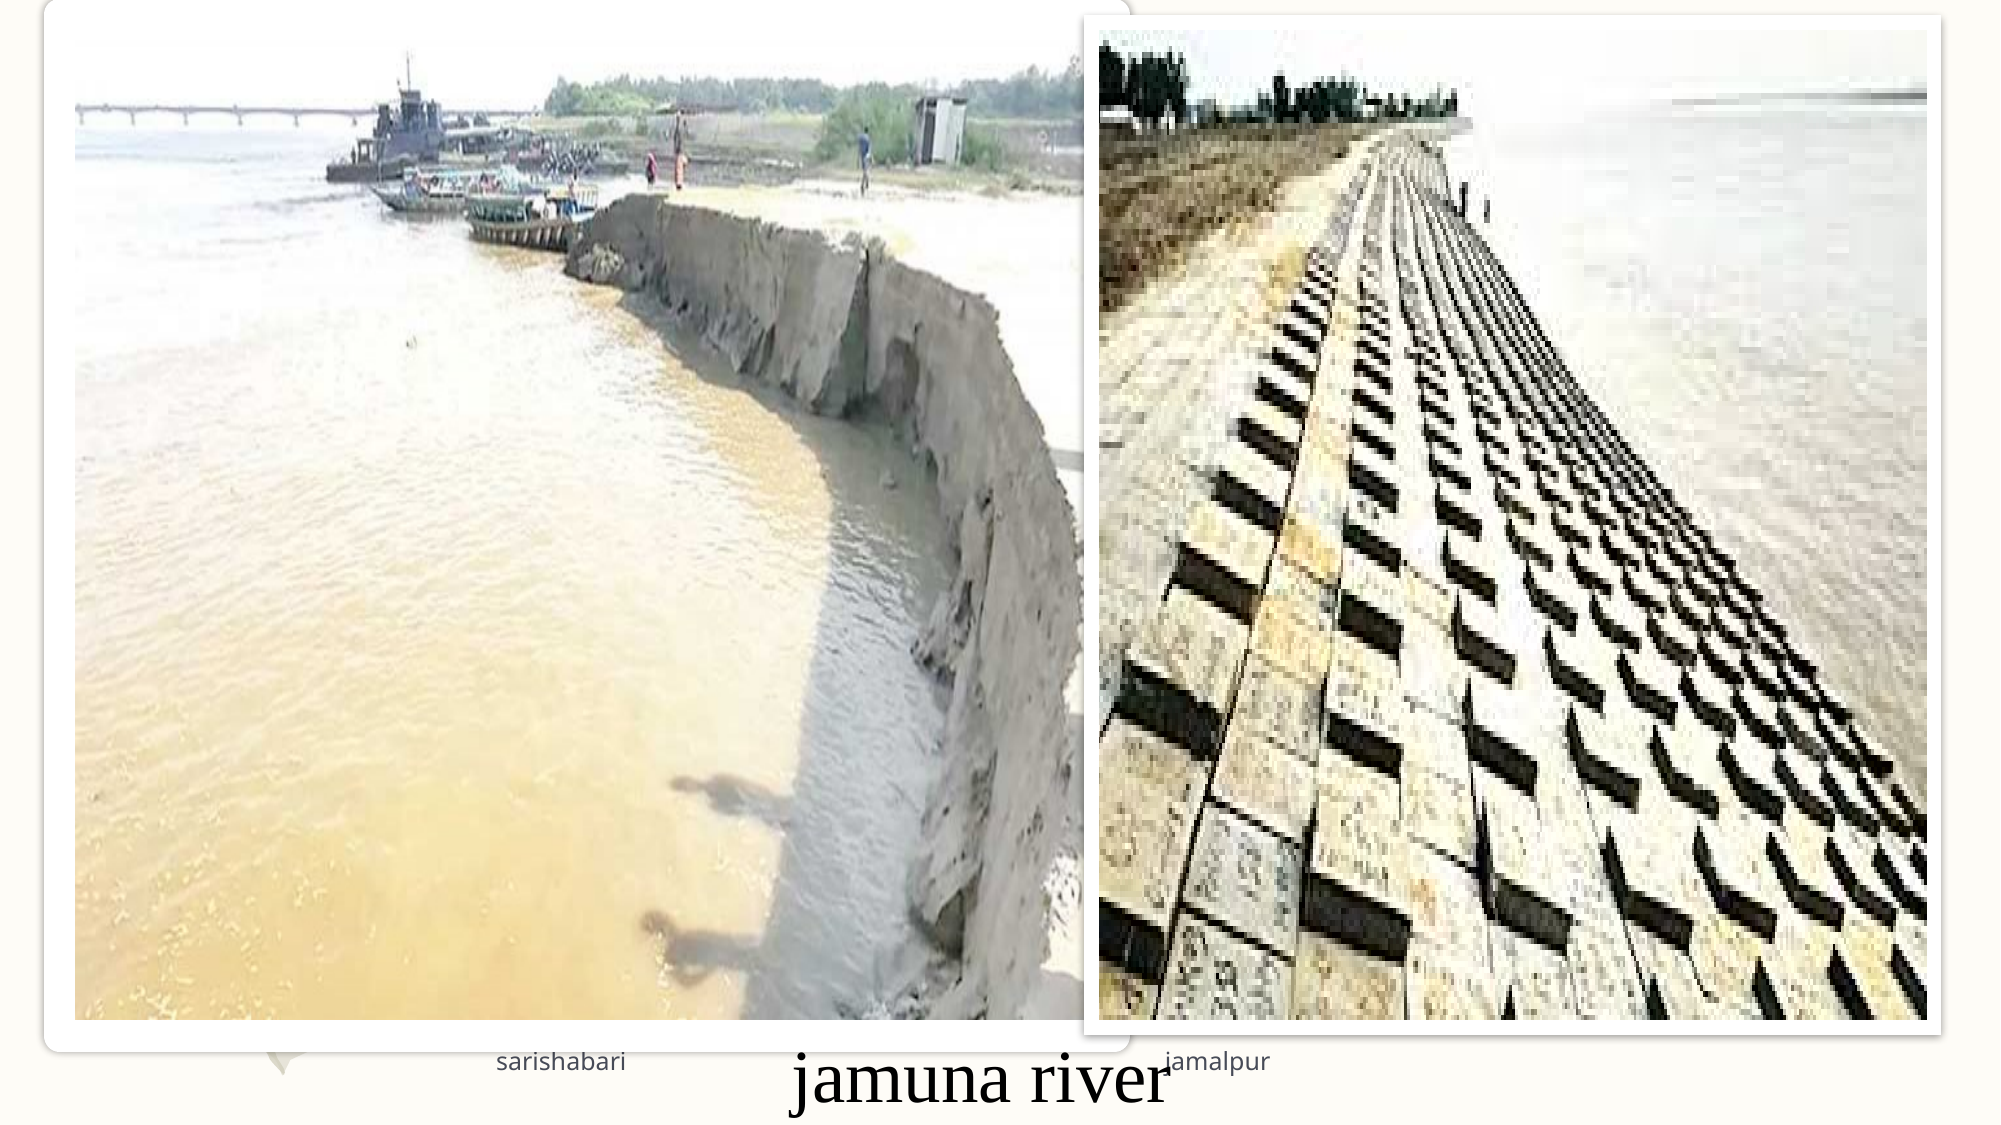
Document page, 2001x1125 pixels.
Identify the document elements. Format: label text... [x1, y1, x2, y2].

text_box jamuna river [295, 1021, 1669, 1125]
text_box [74, 29, 1927, 1021]
footer sarishabari jamalpur [481, 1032, 1411, 1093]
